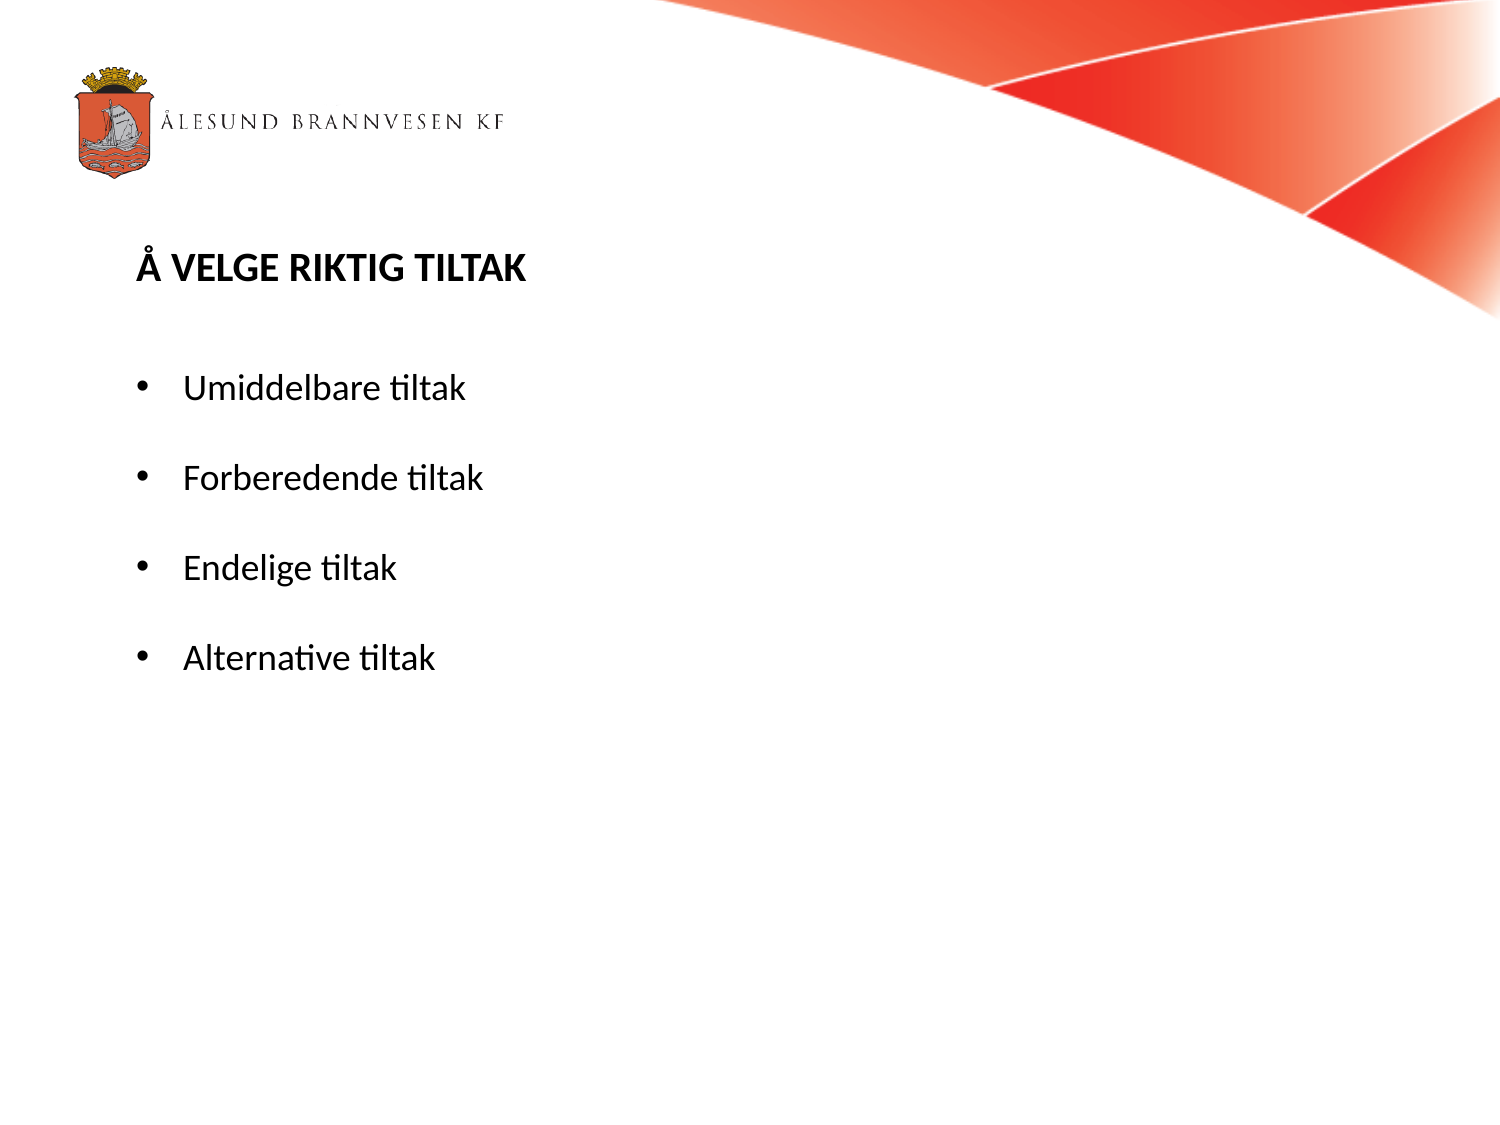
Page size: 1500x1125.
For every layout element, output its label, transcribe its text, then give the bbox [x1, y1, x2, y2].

text_box Umiddelbare tiltak Forberedende tiltak Endelige tiltak Alternative tiltak [121, 355, 1341, 686]
picture [0, 0, 1500, 324]
text_box Å VELGE RIKTIG TILTAK [121, 232, 586, 298]
